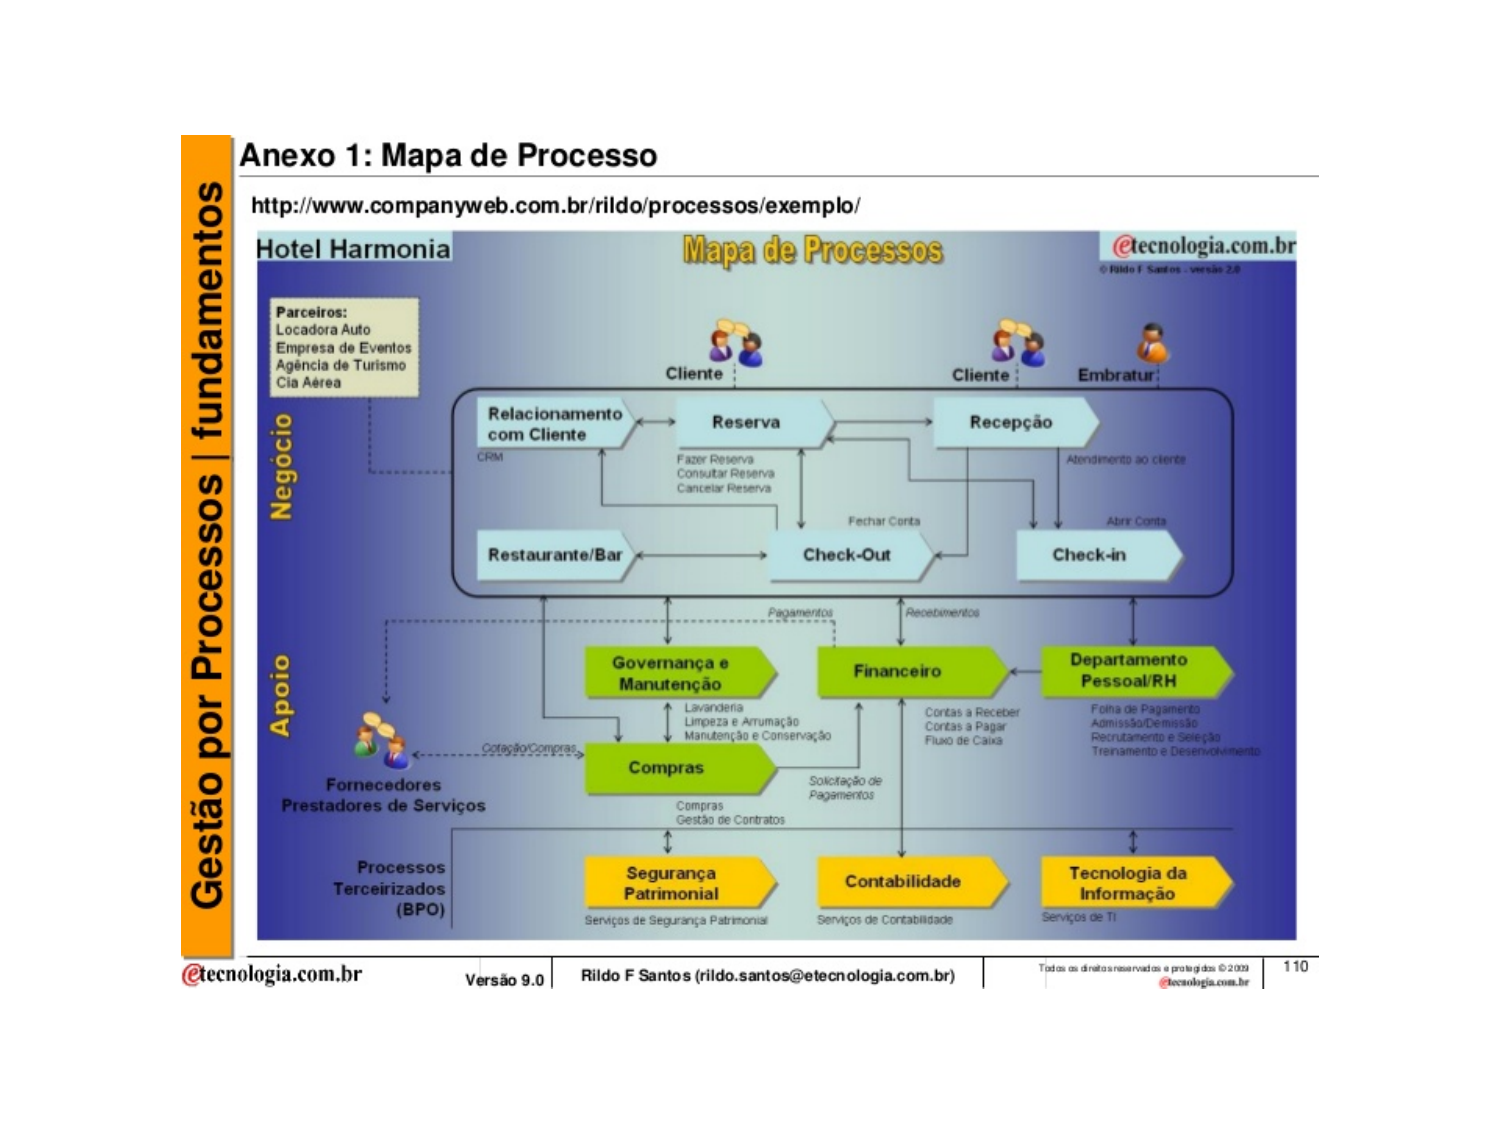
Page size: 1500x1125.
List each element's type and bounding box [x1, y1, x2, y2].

picture [180, 135, 1319, 990]
